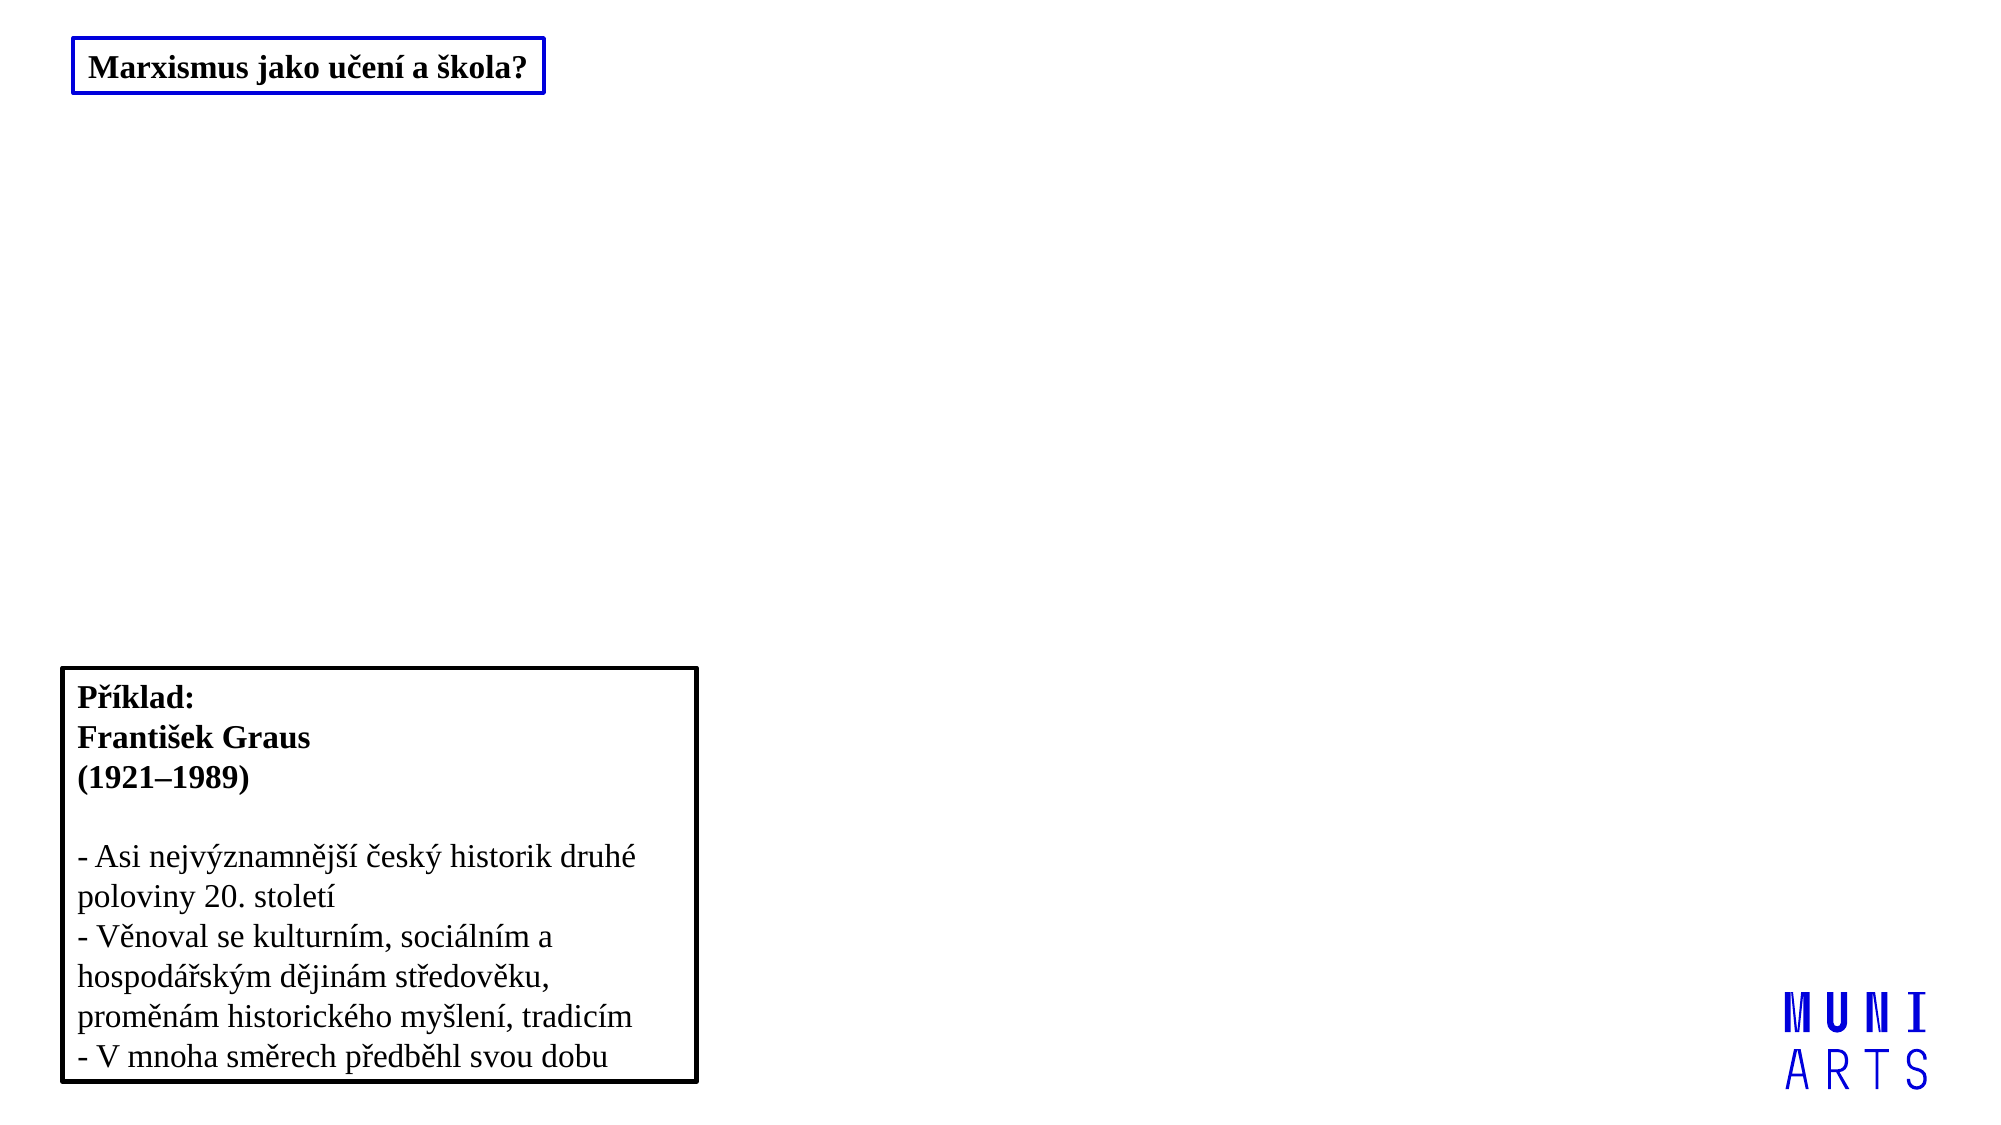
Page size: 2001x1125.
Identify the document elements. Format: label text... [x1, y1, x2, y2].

text_box Marxismus jako učení a škola? [71, 36, 546, 95]
text_box Příklad: František Graus (1921–1989) - Asi nejvýznamnější český historik druhé poloviny 20. století - Věnoval se kulturním, sociálním a hospodářským dějinám středověku, proměnám historického myšlení, tradicím - V mnoha směrech předběhl svou dobu [60, 666, 699, 1084]
